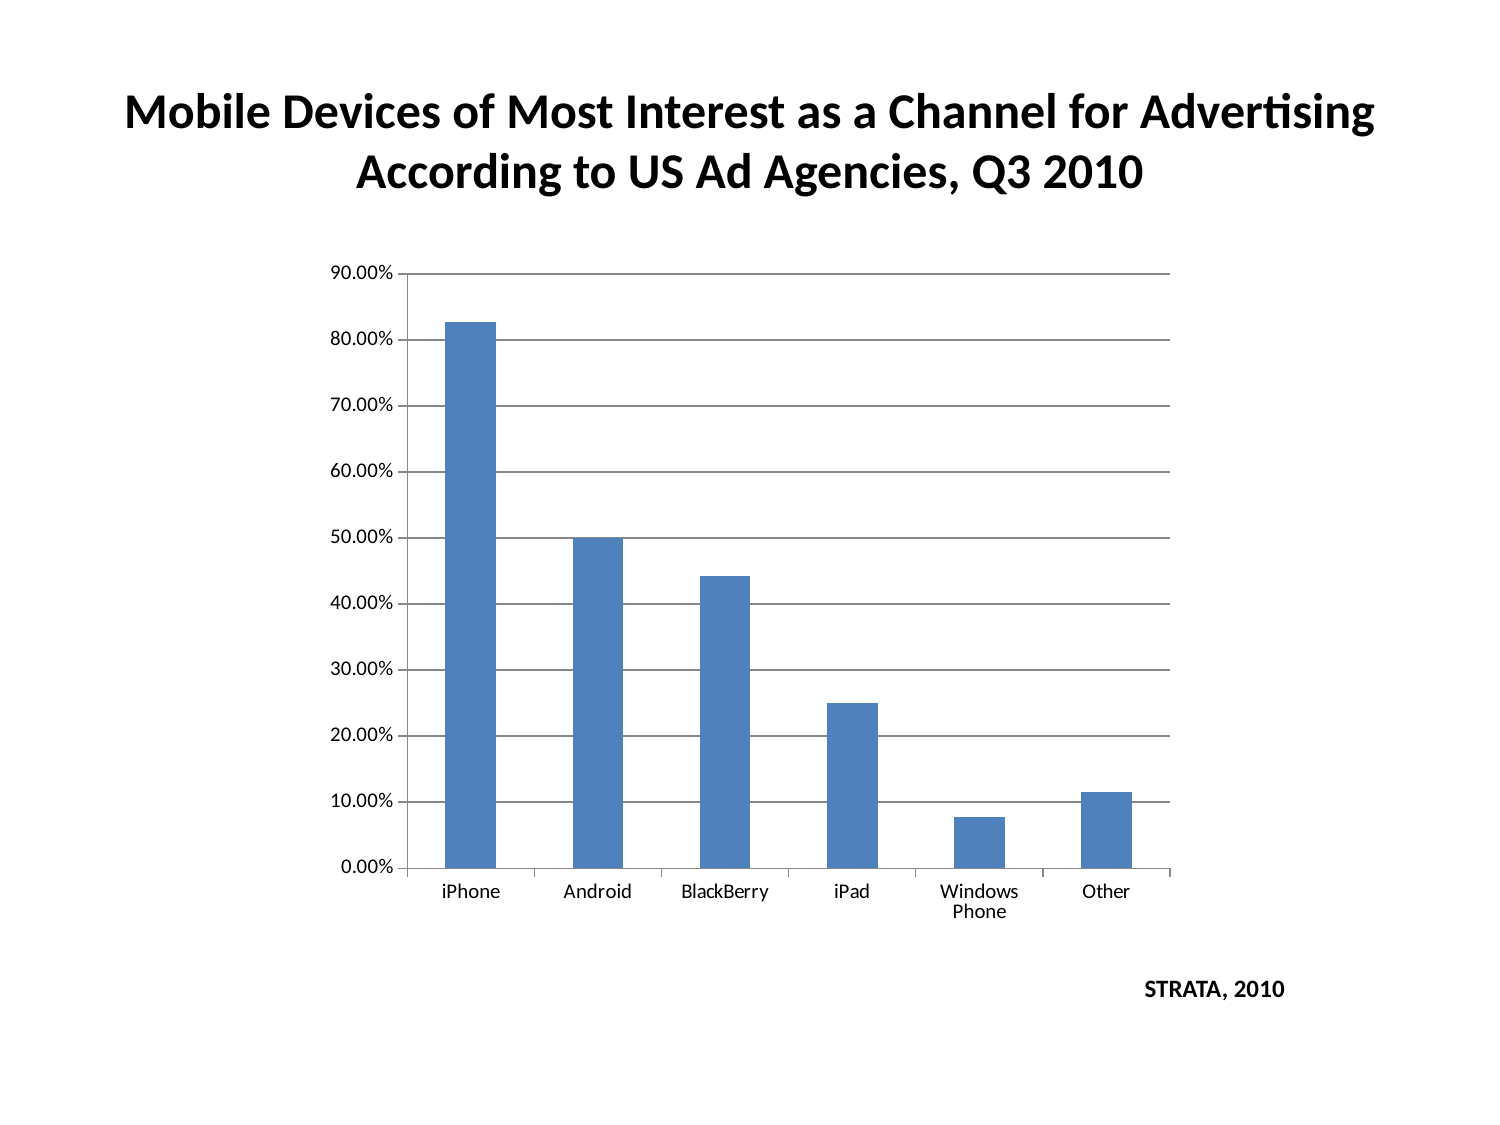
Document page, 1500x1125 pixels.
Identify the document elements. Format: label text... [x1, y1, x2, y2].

title Mobile Devices of Most Interest as a Channel for Advertising According to US Ad Agencies, Q3 2010 [75, 45, 1425, 233]
footer STRATA, 2010 [825, 937, 1300, 1038]
chart [312, 249, 1188, 938]
